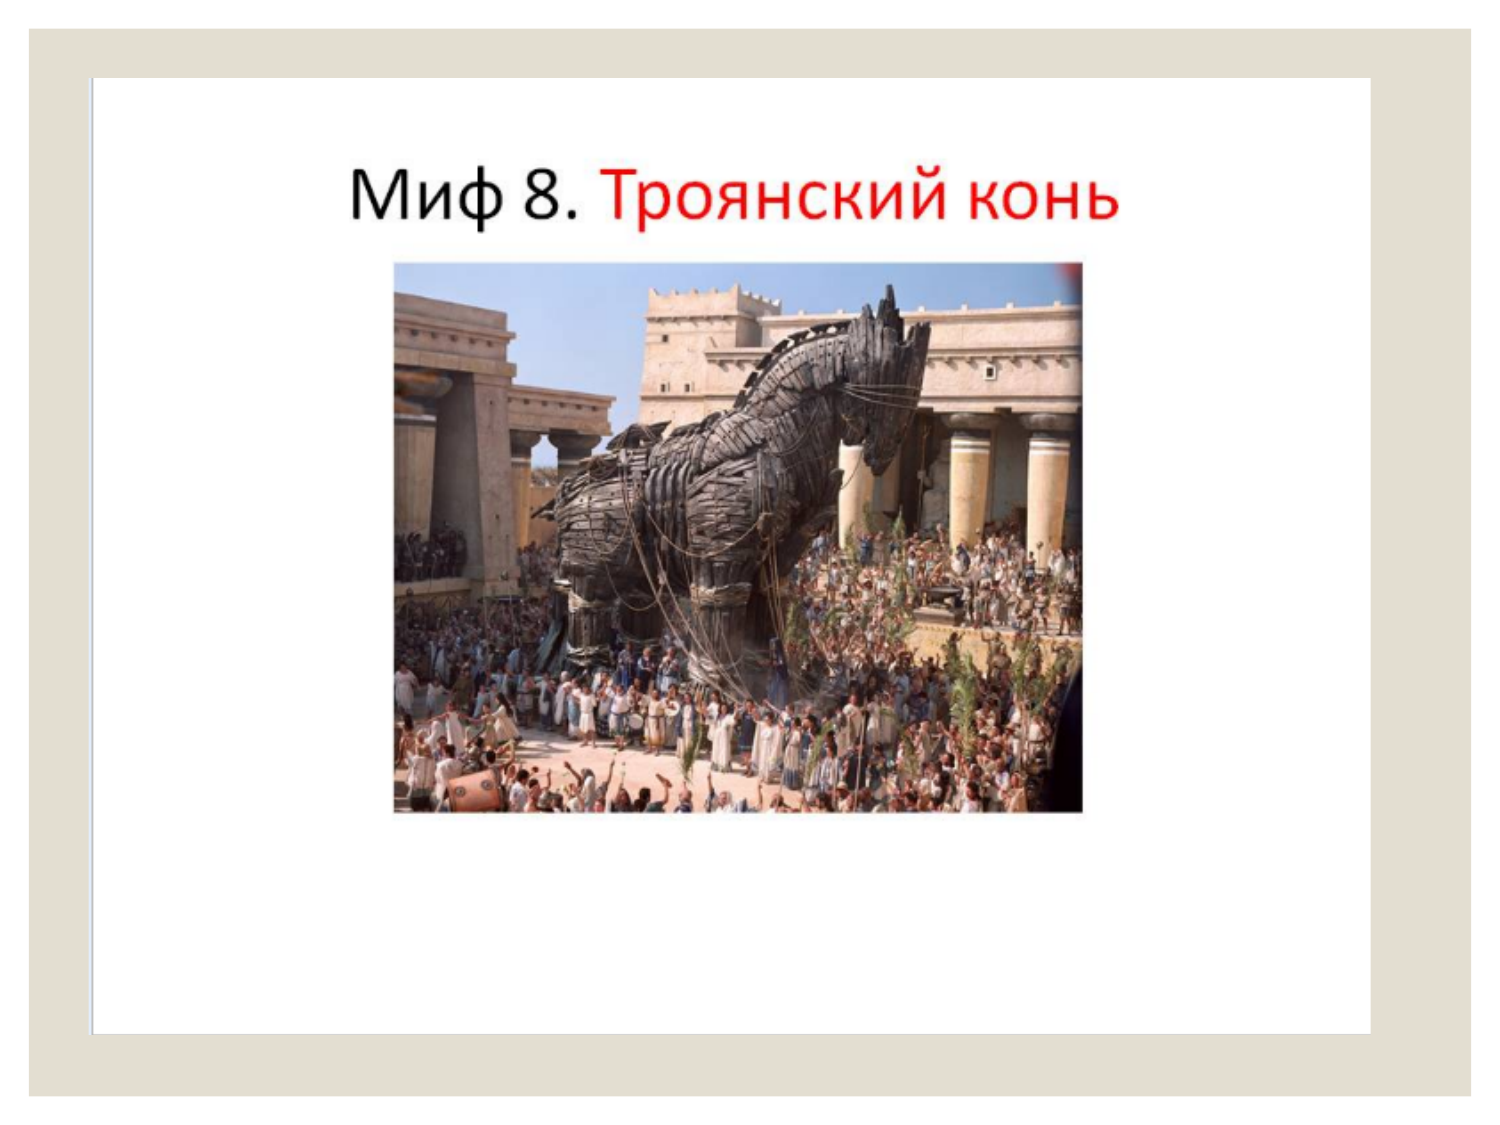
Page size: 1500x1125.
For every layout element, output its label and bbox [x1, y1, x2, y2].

picture [88, 78, 1371, 1035]
